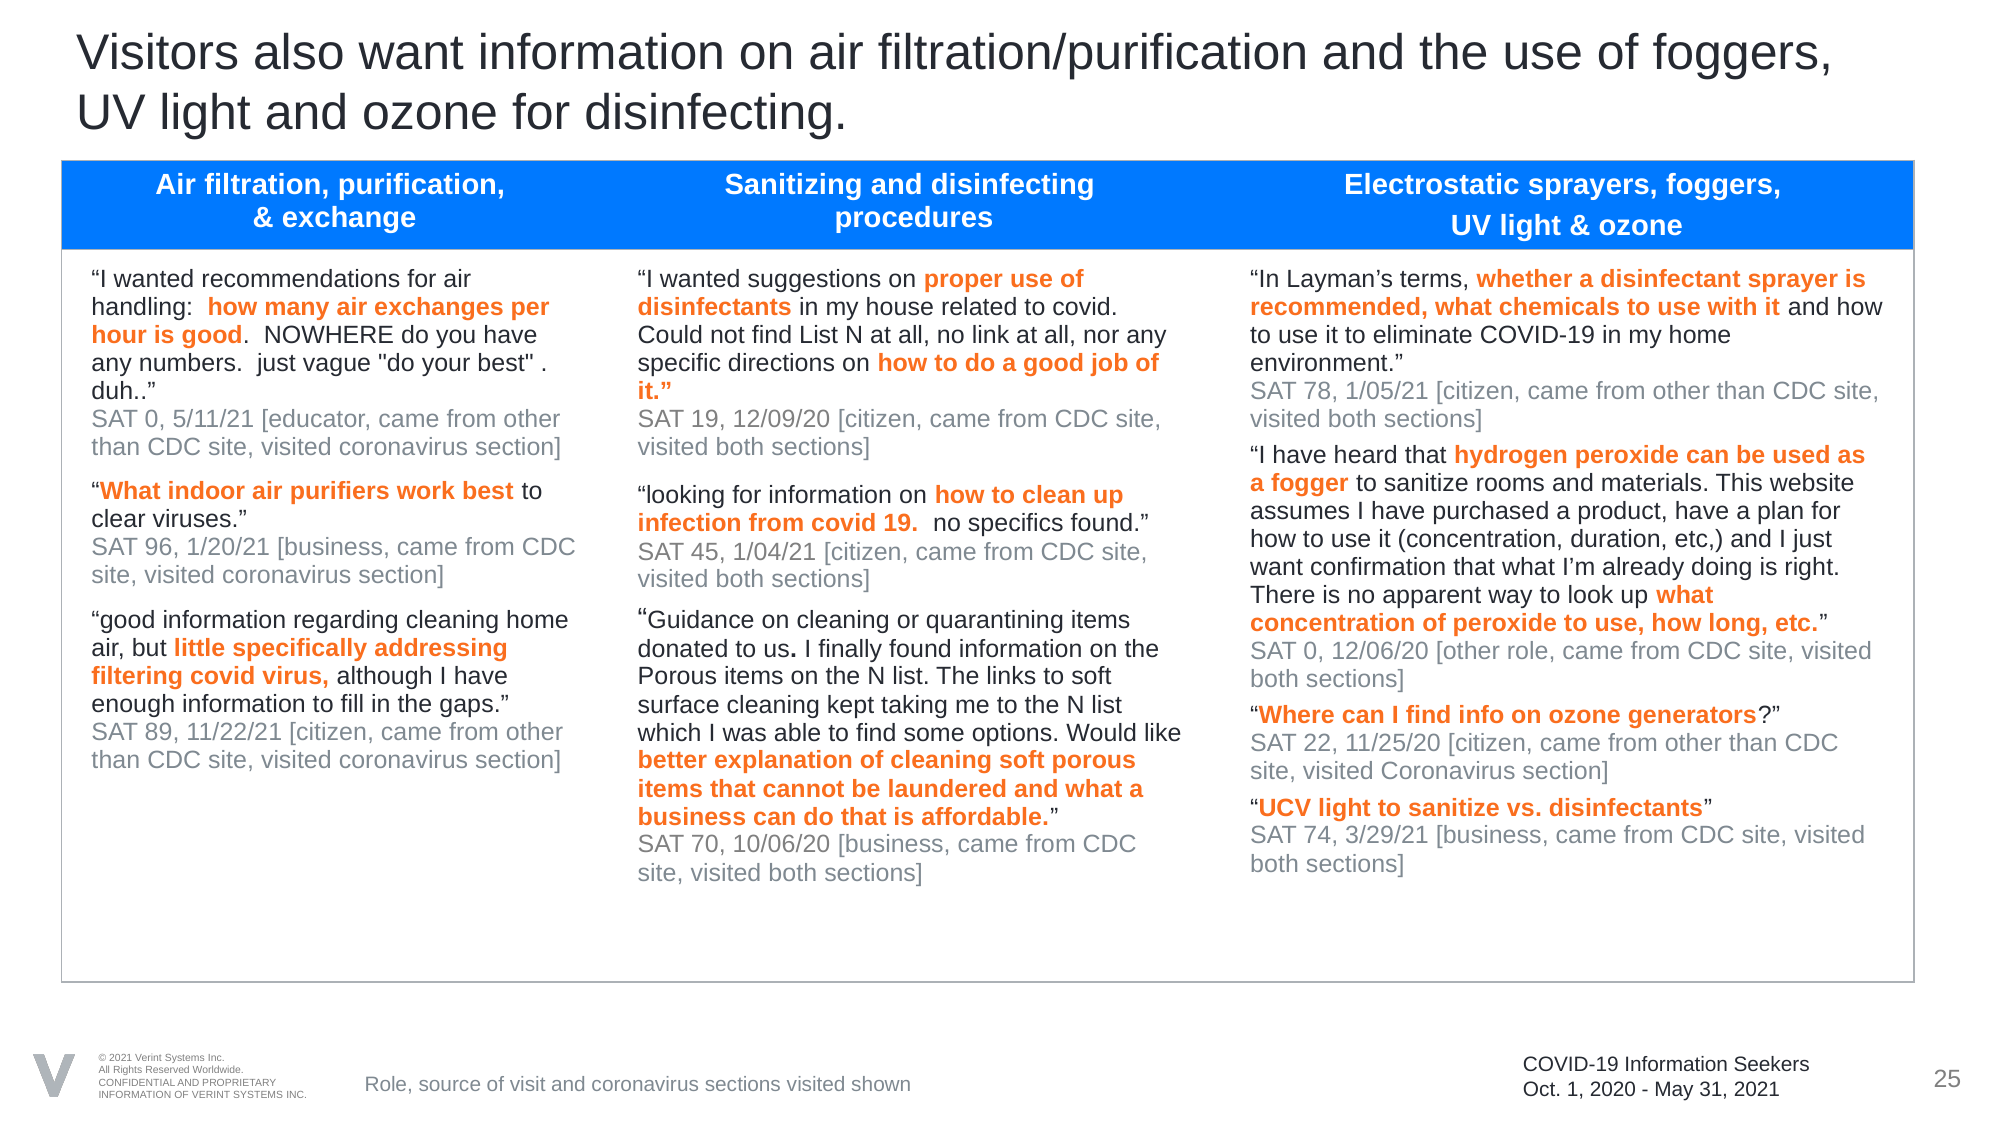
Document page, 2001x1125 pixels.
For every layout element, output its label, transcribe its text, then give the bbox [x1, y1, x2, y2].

text_box Role, source of visit and coronavirus sections visited shown [349, 1063, 983, 1104]
table_header Air filtration, purification, & exchange [62, 161, 608, 249]
table_cell “I wanted suggestions on proper use of disinfectants in my house related to covid. Could not find List N at all, no link at all, nor any specific directions on how to do a good job of it.” SAT 19, 12/09/20 [citizen, came from CDC site, visited both sections] “looking for information on how to clean up infection from covid 19. no specifics found.” SAT 45, 1/04/21 [citizen, came from CDC site, visited both sections] “Guidance on cleaning or quarantining items donated to us. I finally found information on the Porous items on the N list. The links to soft surface cleaning kept taking me to the N list which I was able to find some options. Would like better explanation of cleaning soft porous items that cannot be laundered and what a business can do that is affordable.” SAT 70, 10/06/20 [business, came from CDC site, visited both sections] [608, 250, 1220, 981]
slide_number 25 [1936, 1048, 1977, 1108]
picture [33, 1054, 75, 1097]
title Visitors also want information on air filtration/purification and the use of foggers, UV light and ozone for disinfecting. [61, 41, 1930, 148]
table_cell “In Layman’s terms, whether a disinfectant sprayer is recommended, what chemicals to use with it and how to use it to eliminate COVID-19 in my home environment.” SAT 78, 1/05/21 [citizen, came from other than CDC site, visited both sections] “I have heard that hydrogen peroxide can be used as a fogger to sanitize rooms and materials. This website assumes I have purchased a product, have a plan for how to use it (concentration, duration, etc,) and I just want confirmation that what I’m already doing is right. There is no apparent way to look up what concentration of peroxide to use, how long, etc.” SAT 0, 12/06/20 [other role, came from CDC site, visited both sections] “Where can I find info on ozone generators?” SAT 22, 11/25/20 [citizen, came from other than CDC site, visited Coronavirus section] “UCV light to sanitize vs. disinfectants” SAT 74, 3/29/21 [business, came from CDC site, visited both sections] [1220, 250, 1913, 981]
table_cell “I wanted recommendations for air handling: how many air exchanges per hour is good. NOWHERE do you have any numbers. just vague "do your best" . duh..” SAT 0, 5/11/21 [educator, came from other than CDC site, visited coronavirus section] “What indoor air purifiers work best to clear viruses.” SAT 96, 1/20/21 [business, came from CDC site, visited coronavirus section] “good information regarding cleaning home air, but little specifically addressing filtering covid virus, although I have enough information to fill in the gaps.” SAT 89, 11/22/21 [citizen, came from other than CDC site, visited coronavirus section] [62, 250, 608, 981]
table_header Electrostatic sprayers, foggers, UV light & ozone [1220, 161, 1913, 249]
table_header Sanitizing and disinfecting procedures [608, 161, 1220, 249]
text_box COVID-19 Information Seekers Oct. 1, 2020 - May 31, 2021 [1507, 1040, 1936, 1111]
